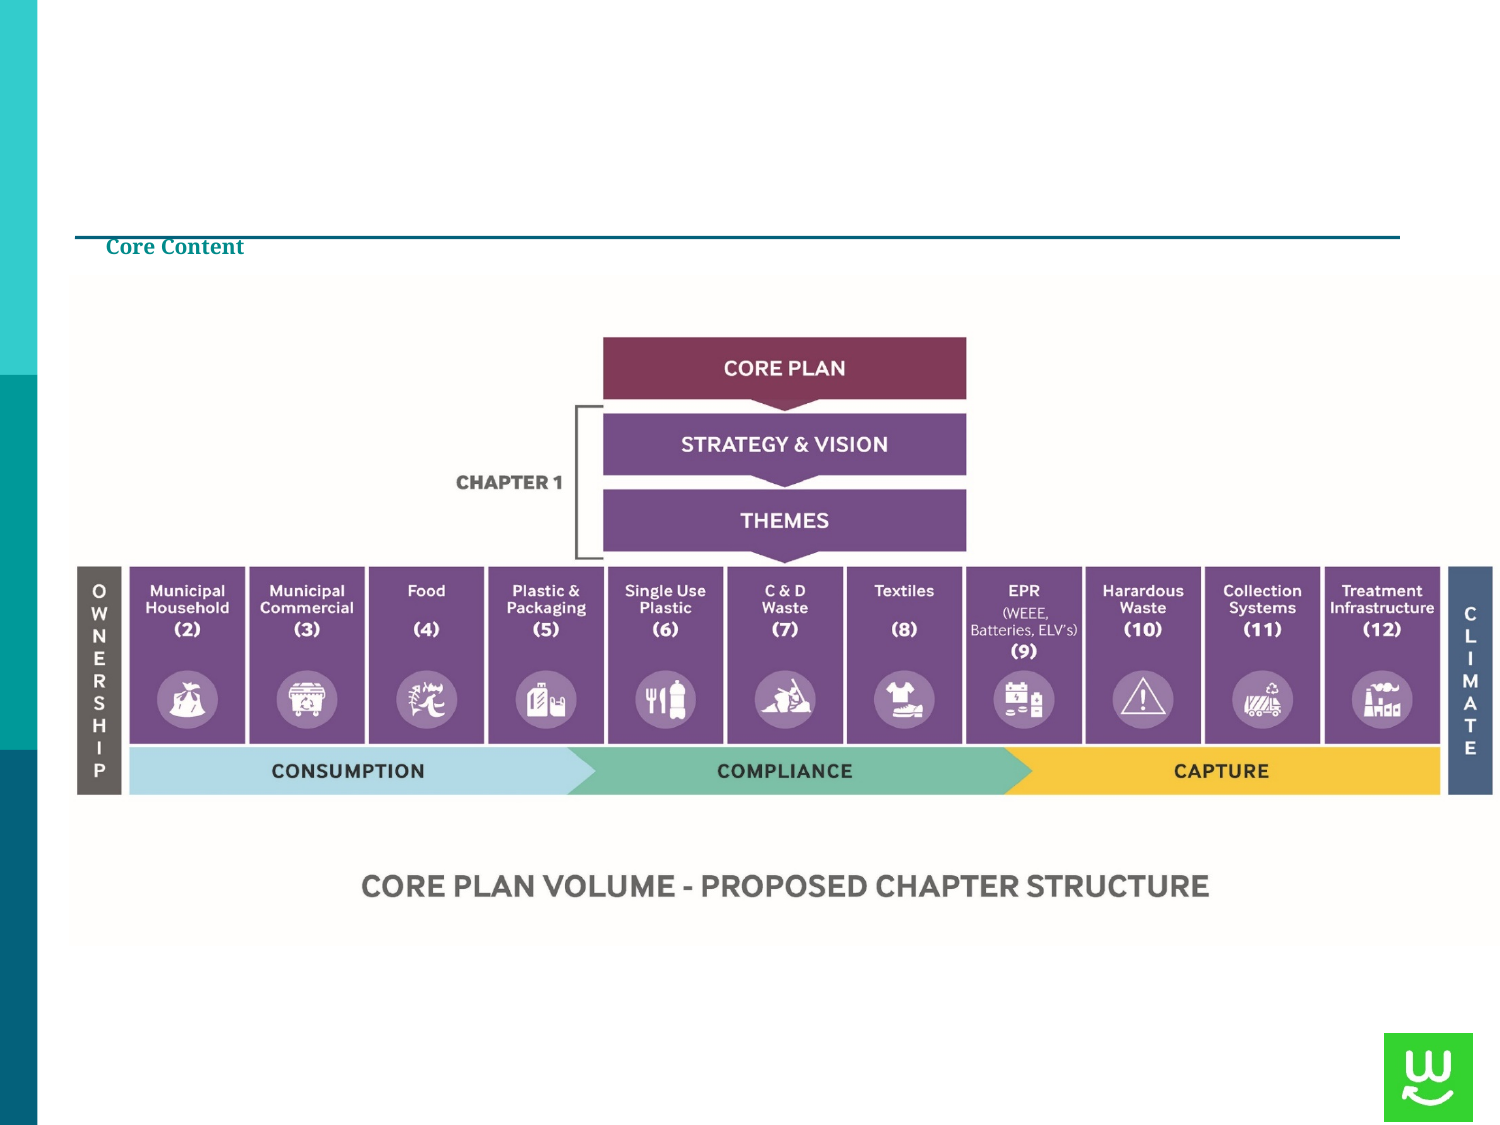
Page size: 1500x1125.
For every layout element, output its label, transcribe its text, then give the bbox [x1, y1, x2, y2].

picture [69, 275, 1500, 946]
picture [1384, 1033, 1473, 1122]
title Core Content [90, 197, 1385, 274]
